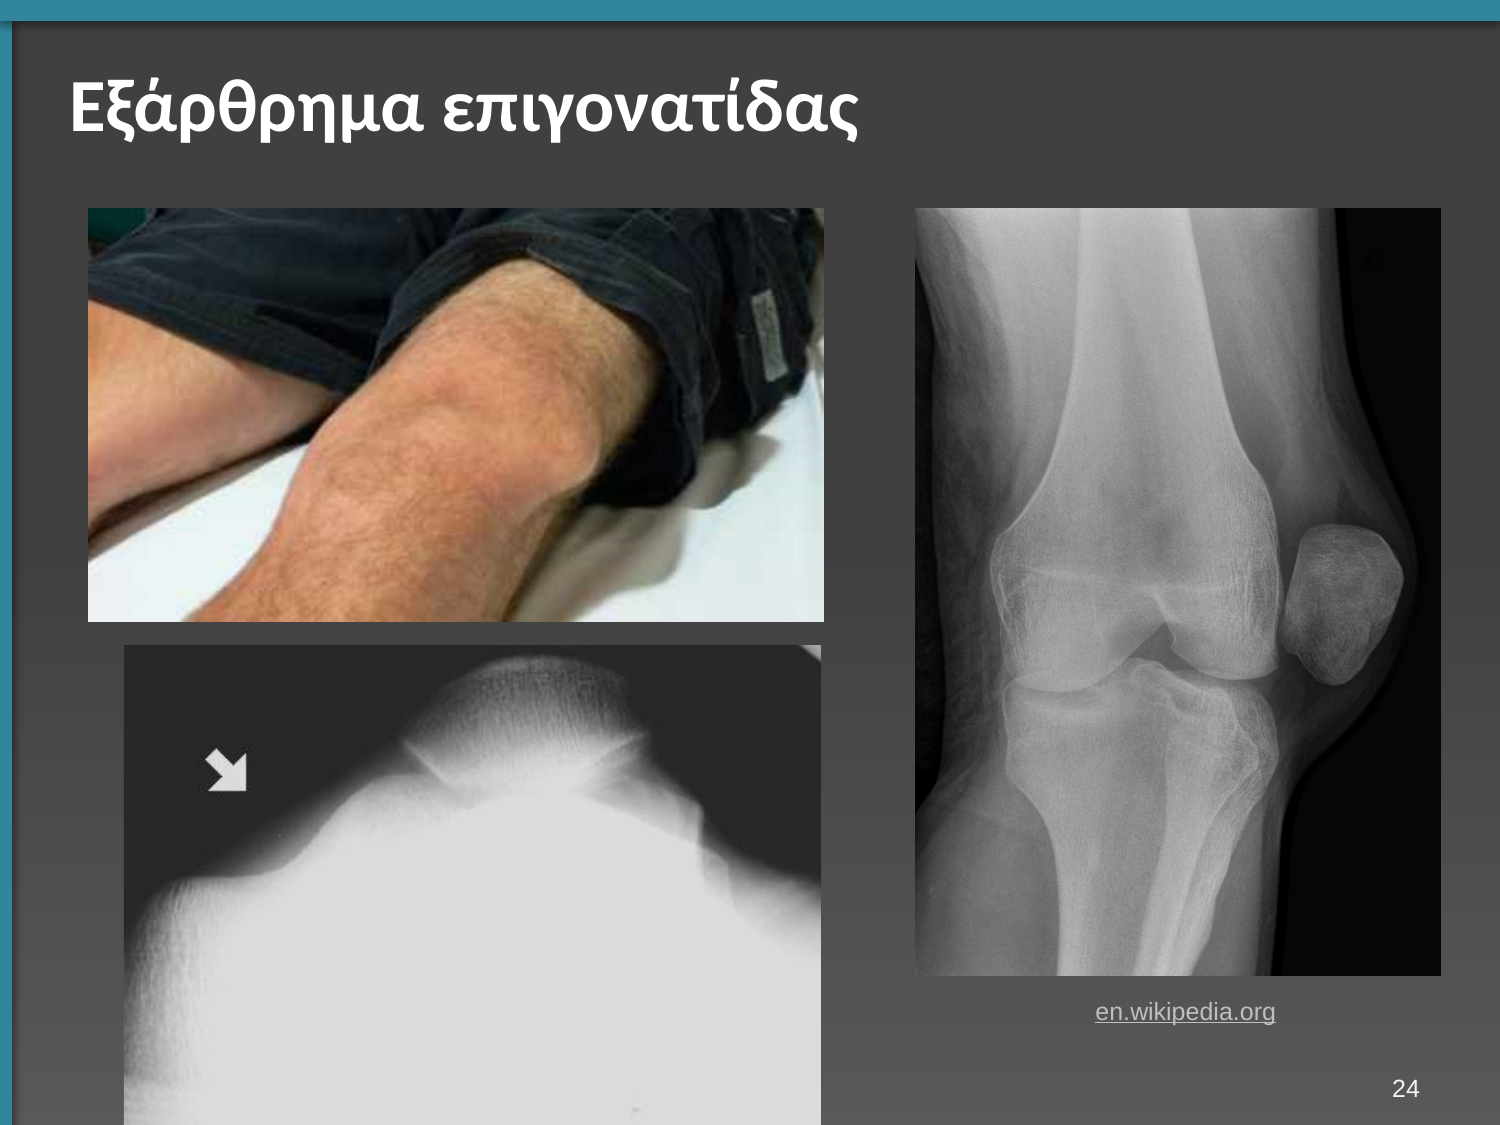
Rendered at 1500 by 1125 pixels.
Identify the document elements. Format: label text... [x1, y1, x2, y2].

picture [123, 644, 822, 1125]
title Εξάρθρημα επιγονατίδας [10, 19, 1500, 185]
text_box en.wikipedia.org [1080, 987, 1314, 1033]
picture [88, 207, 824, 622]
picture [915, 207, 1442, 977]
slide_number 23 [1085, 1057, 1436, 1118]
